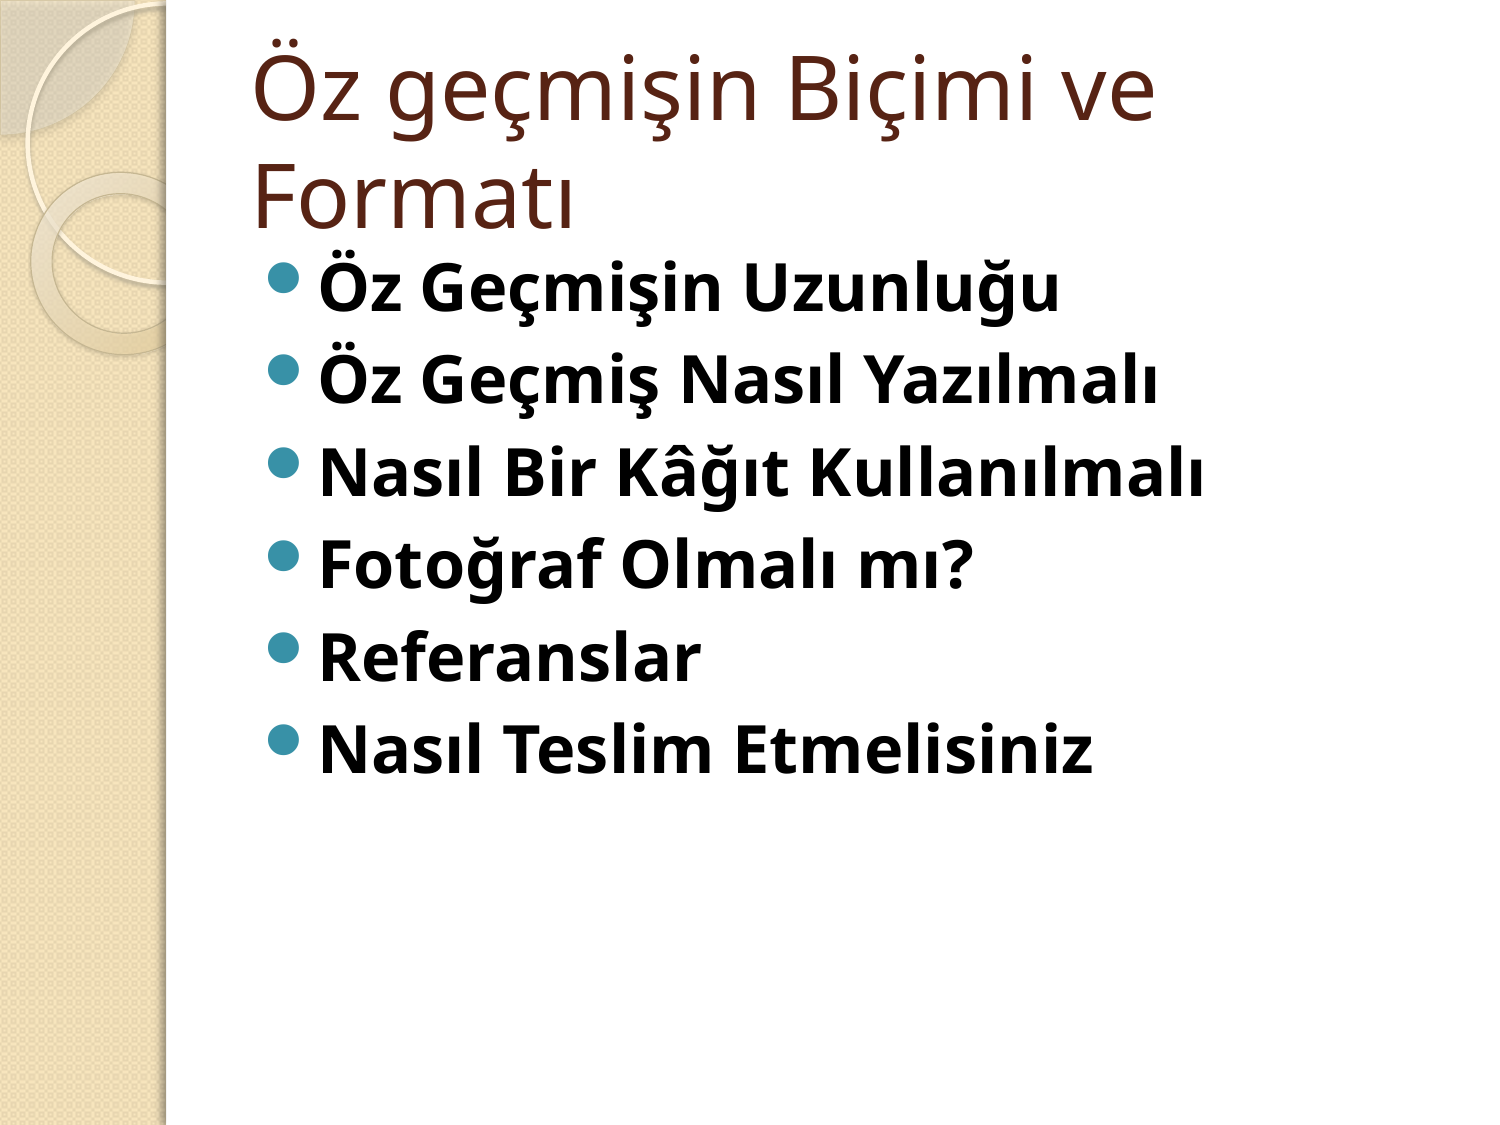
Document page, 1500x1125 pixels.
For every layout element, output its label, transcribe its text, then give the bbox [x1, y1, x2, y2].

list Öz Geçmişin Uzunluğu Öz Geçmiş Nasıl Yazılmalı Nasıl Bir Kâğıt Kullanılmalı Fotoğraf Olmalı mı? Referanslar Nasıl Teslim Etmelisiniz [235, 237, 1466, 1025]
title Öz geçmişin Biçimi ve Formatı [235, 45, 1466, 233]
